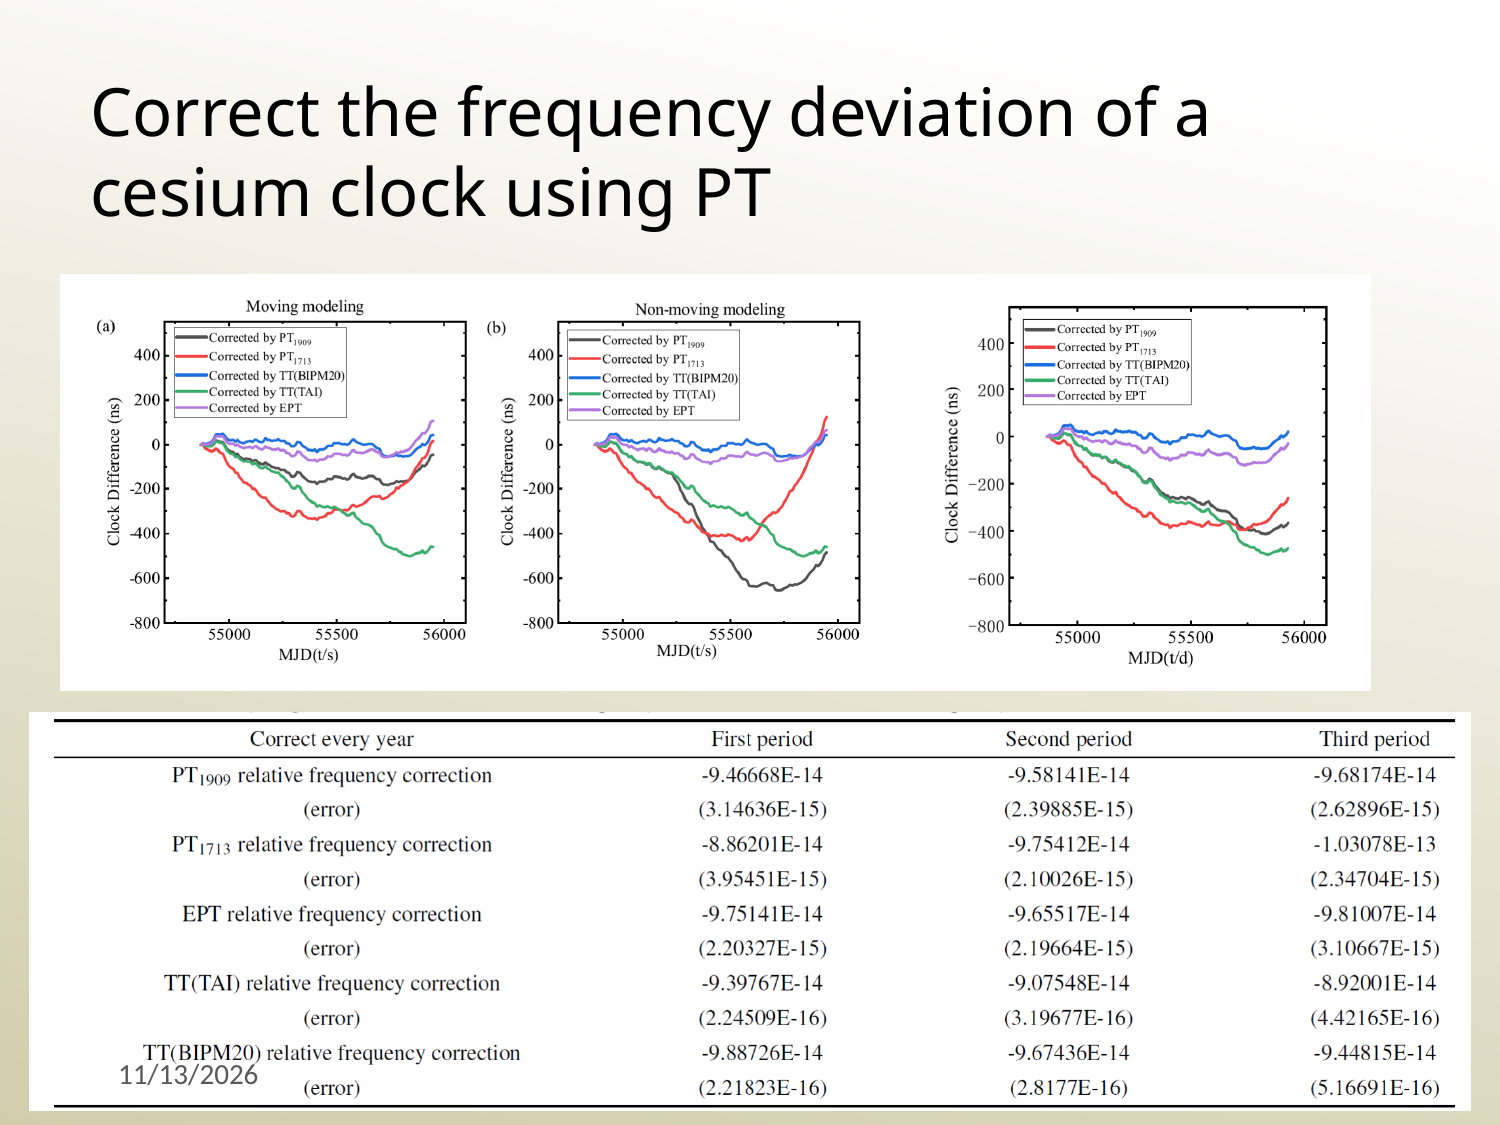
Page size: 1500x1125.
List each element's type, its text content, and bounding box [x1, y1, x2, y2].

text_box Correct the frequency deviation of a cesium clock using PT [75, 62, 1463, 238]
picture [60, 274, 1371, 691]
picture [29, 712, 1471, 1111]
